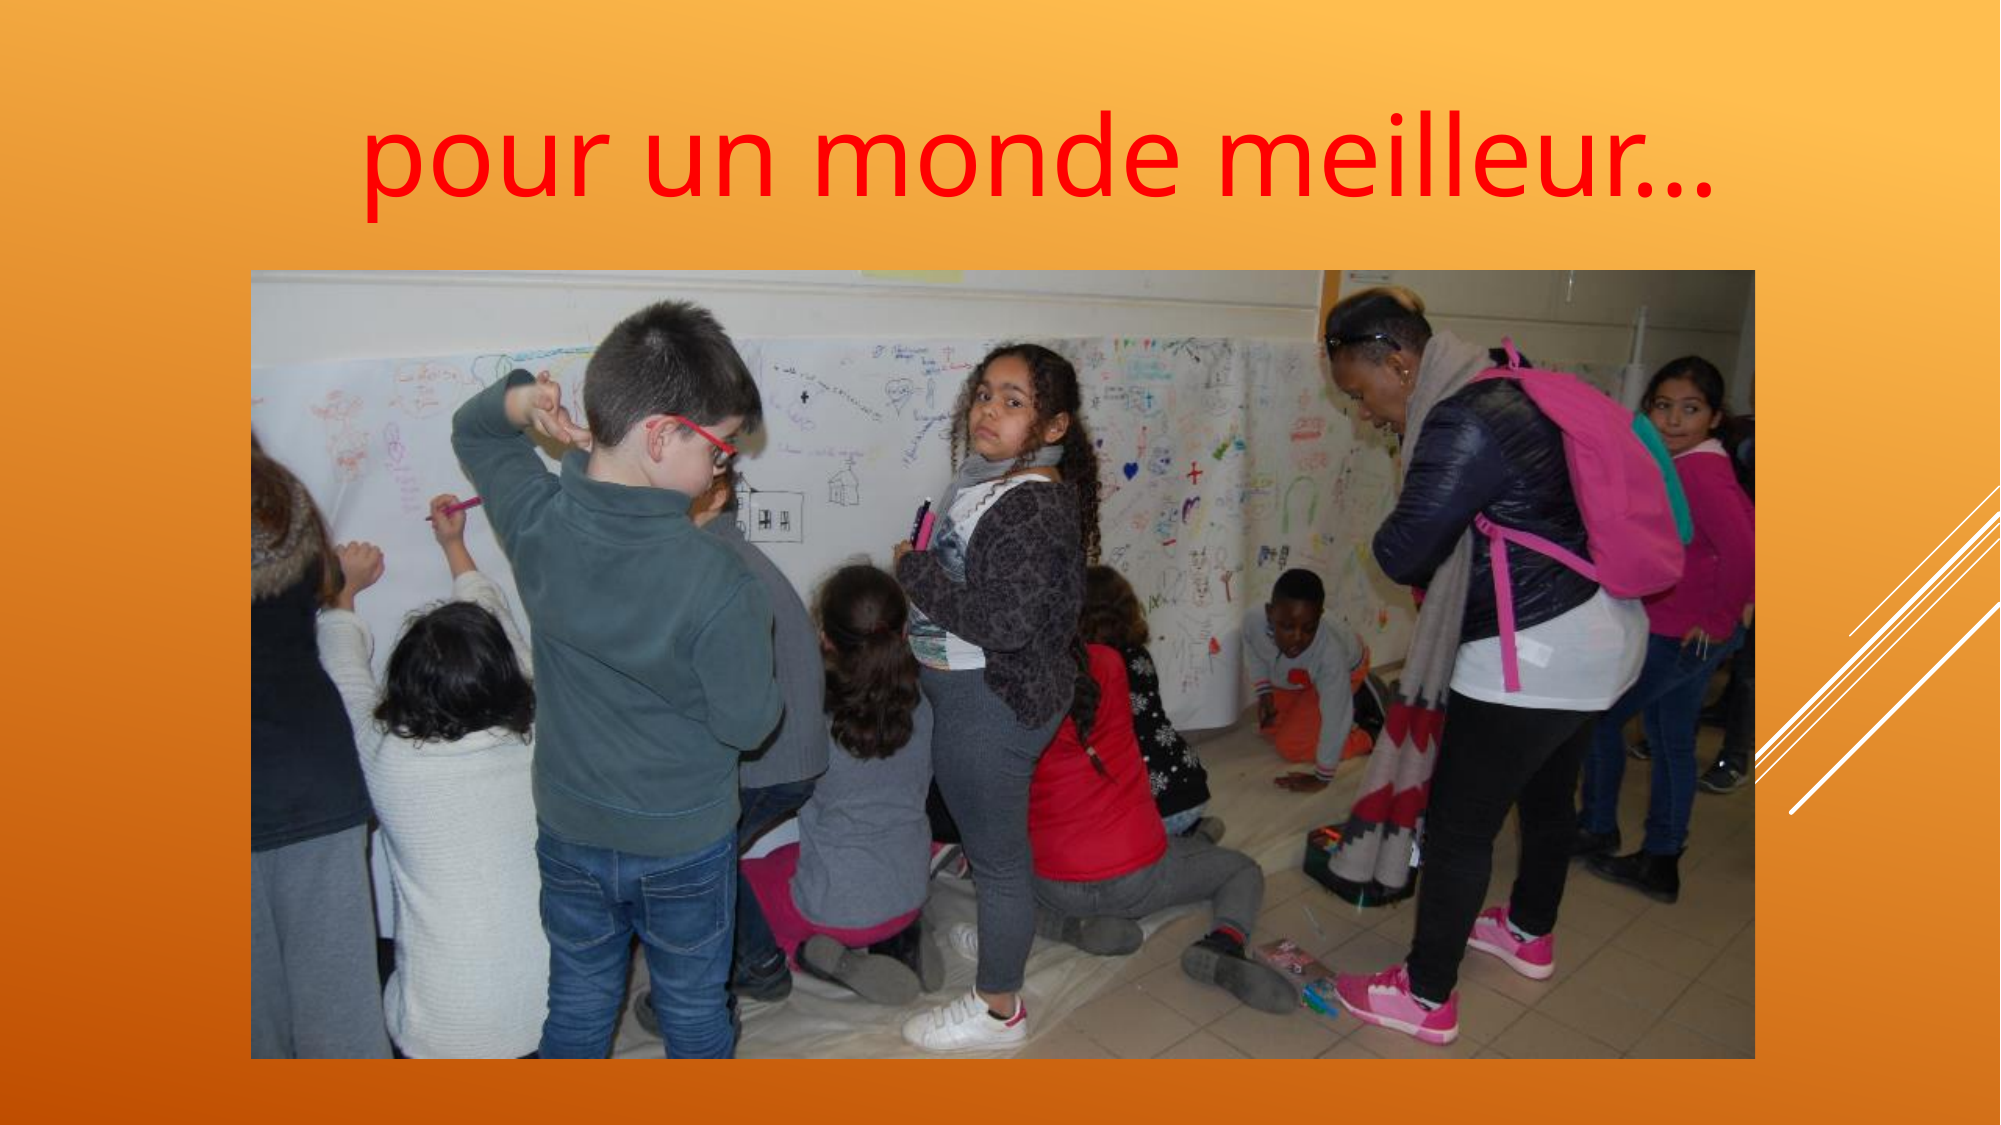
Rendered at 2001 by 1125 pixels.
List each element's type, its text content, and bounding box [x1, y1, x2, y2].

text_box pour un monde meilleur… [343, 76, 1982, 227]
picture [250, 270, 1756, 1060]
